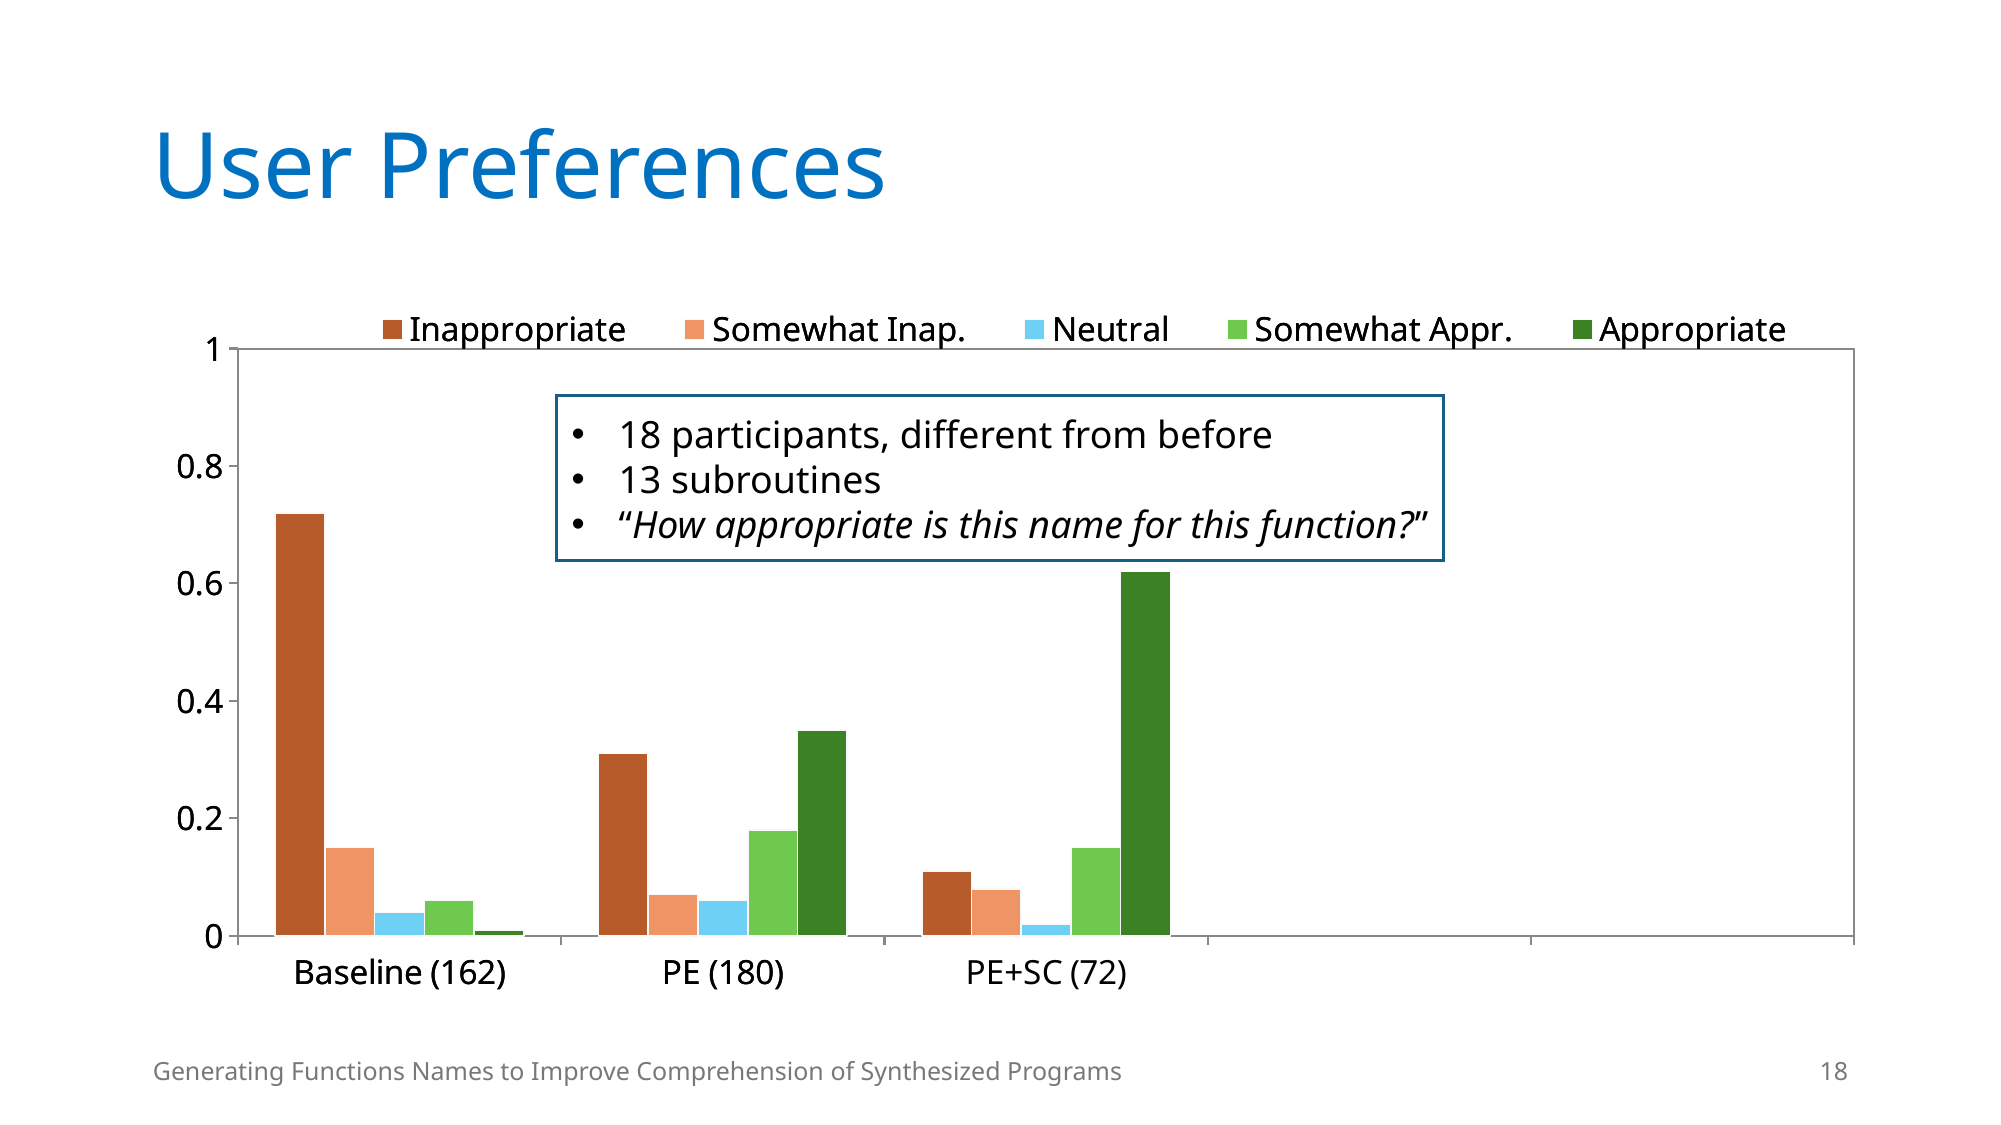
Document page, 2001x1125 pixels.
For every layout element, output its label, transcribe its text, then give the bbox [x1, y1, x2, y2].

title User Preferences [137, 59, 1863, 278]
chart [137, 299, 1864, 1015]
footer Generating Functions Names to Improve Comprehension of Synthesized Programs [138, 1042, 1413, 1103]
slide_number 18 [1713, 1042, 1863, 1103]
